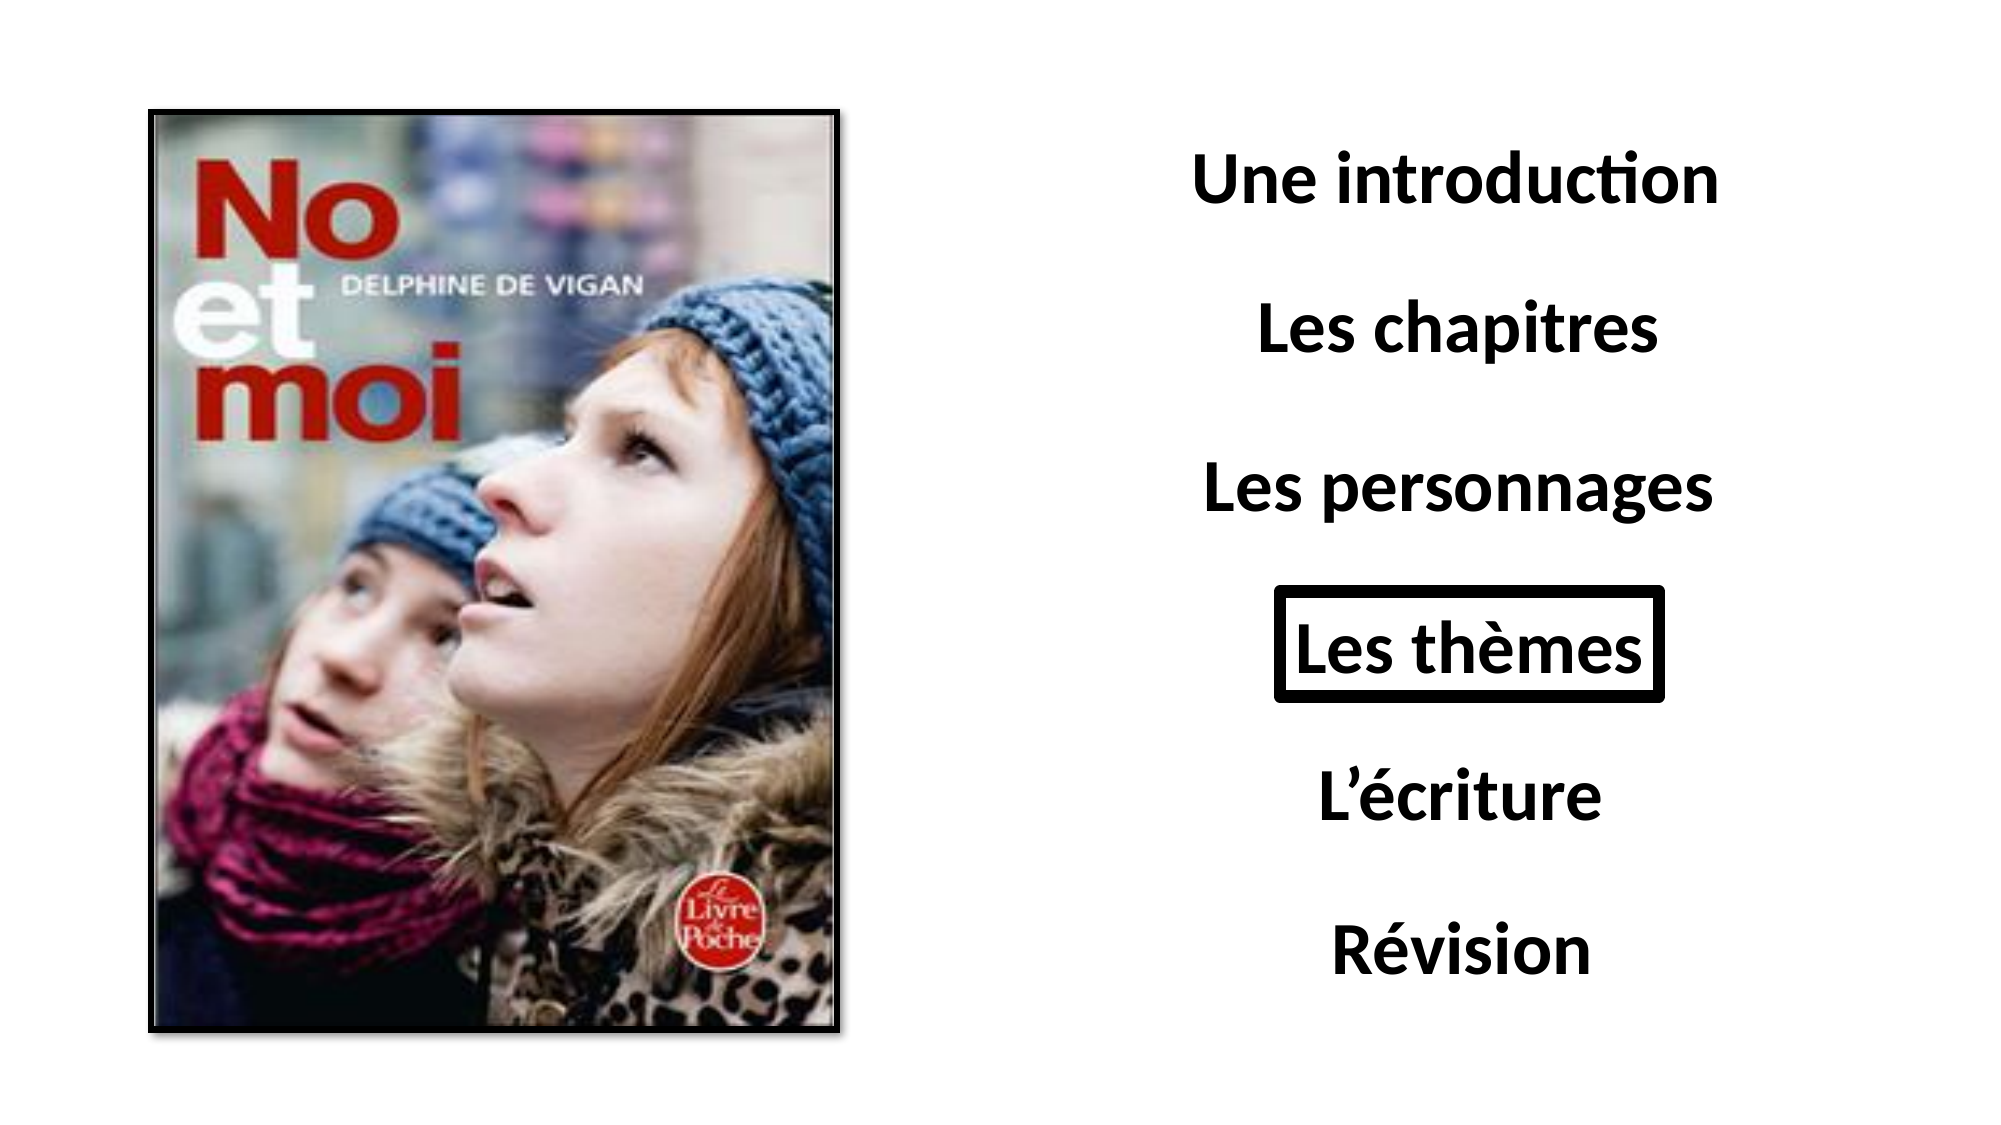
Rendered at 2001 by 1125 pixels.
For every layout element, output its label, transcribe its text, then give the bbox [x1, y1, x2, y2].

text_box Les personnages [1189, 429, 1730, 535]
picture [154, 114, 834, 1027]
text_box Les chapitres [1242, 270, 1676, 375]
text_box L’écriture [1303, 738, 1618, 843]
text_box Les thèmes [1280, 591, 1659, 697]
text_box Une introduction [1176, 120, 1737, 226]
text_box Révision [1316, 892, 1608, 998]
